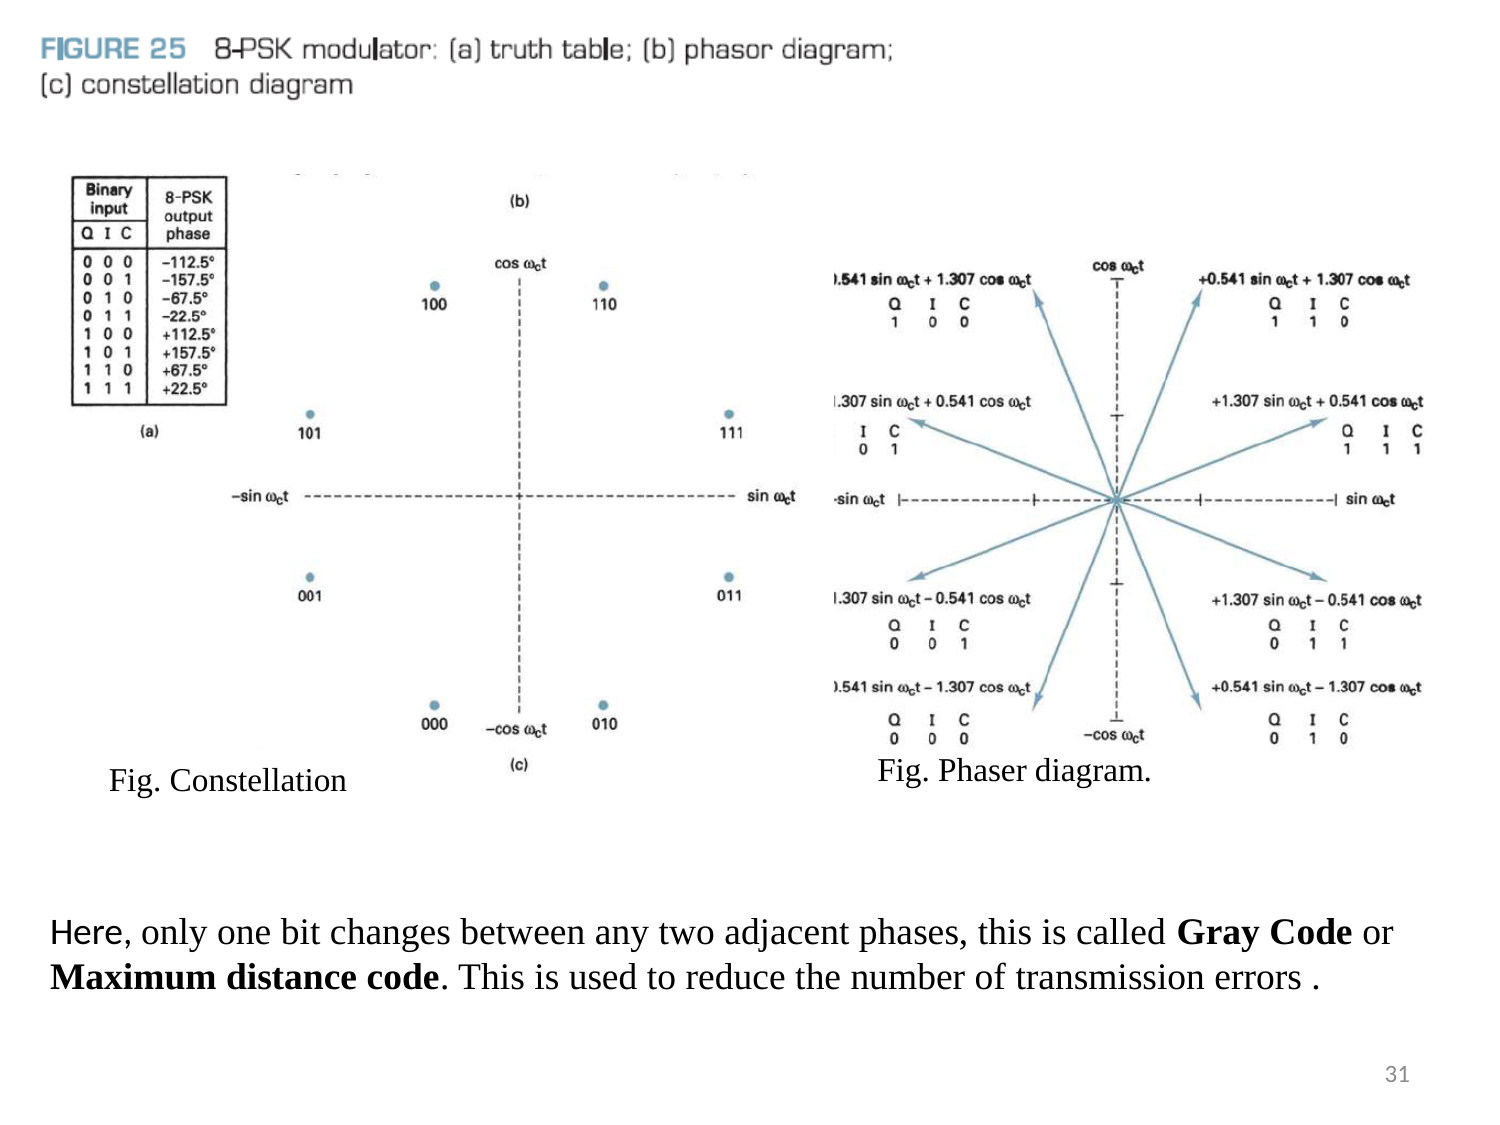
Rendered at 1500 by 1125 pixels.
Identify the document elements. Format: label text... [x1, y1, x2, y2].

text_box Fig. Constellation [93, 797, 385, 805]
slide_number 31 [1074, 1042, 1425, 1103]
picture [69, 174, 1459, 788]
text_box Here, only one bit changes between any two adjacent phases, this is called Gray Code or Maximum distance code. This is used to reduce the number of transmission errors . [35, 899, 1420, 1005]
text_box Fig. Phaser diagram. [862, 759, 1217, 796]
picture [37, 33, 917, 110]
